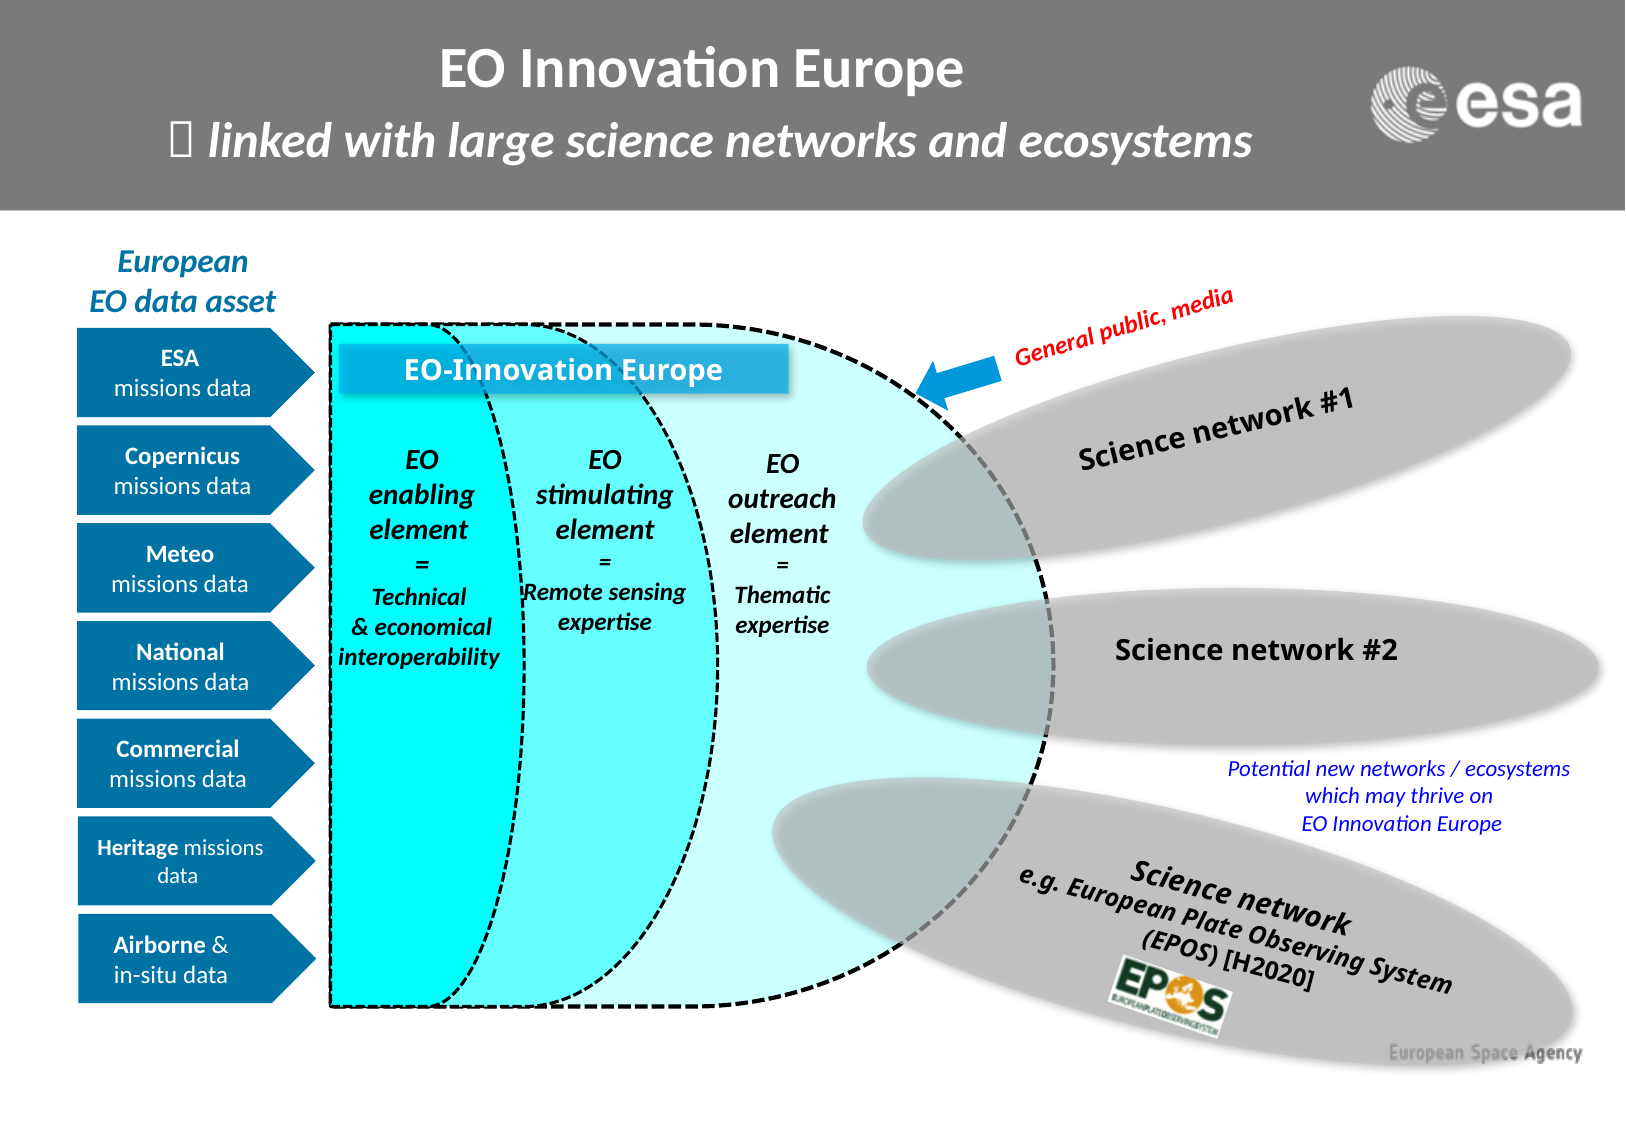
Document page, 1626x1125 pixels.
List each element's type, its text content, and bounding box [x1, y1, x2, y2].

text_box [77, 816, 306, 906]
title EO Innovation Europe  linked with large science networks and ecosystems [58, 20, 1346, 178]
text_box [851, 351, 1582, 524]
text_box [866, 587, 1600, 746]
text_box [311, 324, 533, 1007]
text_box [534, 324, 718, 1007]
picture [0, 1037, 1625, 1077]
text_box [76, 718, 306, 808]
picture [1200, 1032, 1219, 1038]
text_box European EO data asset [58, 232, 308, 327]
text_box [78, 913, 306, 1004]
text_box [76, 620, 306, 711]
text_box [76, 522, 306, 613]
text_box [761, 811, 1584, 1032]
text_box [76, 425, 306, 516]
text_box Potential new networks / ecosystems which may thrive on EO Innovation Europe [1188, 745, 1616, 843]
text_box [719, 324, 1054, 1007]
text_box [901, 272, 1261, 372]
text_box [76, 327, 307, 418]
picture [0, 0, 1625, 214]
